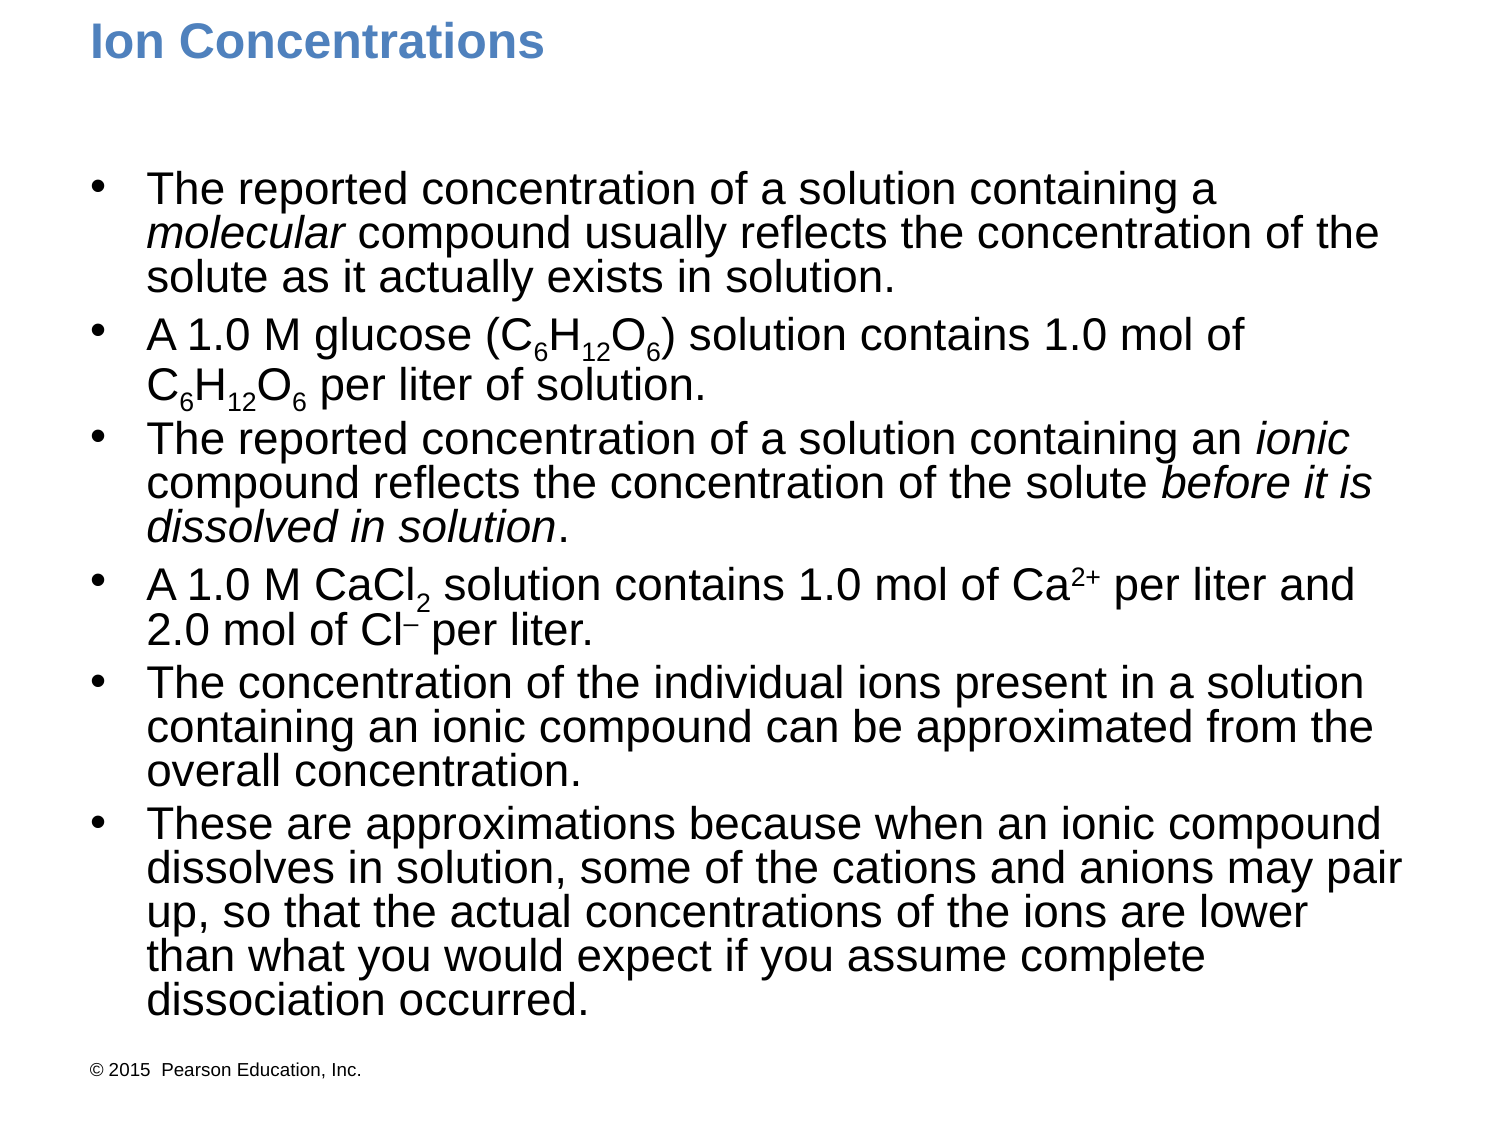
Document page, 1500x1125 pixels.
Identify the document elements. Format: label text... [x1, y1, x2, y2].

title Ion Concentrations [75, 0, 1425, 77]
list The reported concentration of a solution containing a molecular compound usually reflects the concentration of the solute as it actually exists in solution. A 1.0 M glucose (C6H12O6) solution contains 1.0 mol of C6H12O6 per liter of solution. The reported concentration of a solution containing an ionic compound reflects the concentration of the solute before it is dissolved in solution. A 1.0 M CaCl2 solution contains 1.0 mol of Ca2+ per liter and 2.0 mol of Cl– per liter. The concentration of the individual ions present in a solution containing an ionic compound can be approximated from the overall concentration. These are approximations because when an ionic compound dissolves in solution, some of the cations and anions may pair up, so that the actual concentrations of the ions are lower than what you would expect if you assume complete dissociation occurred. [75, 161, 1425, 1005]
